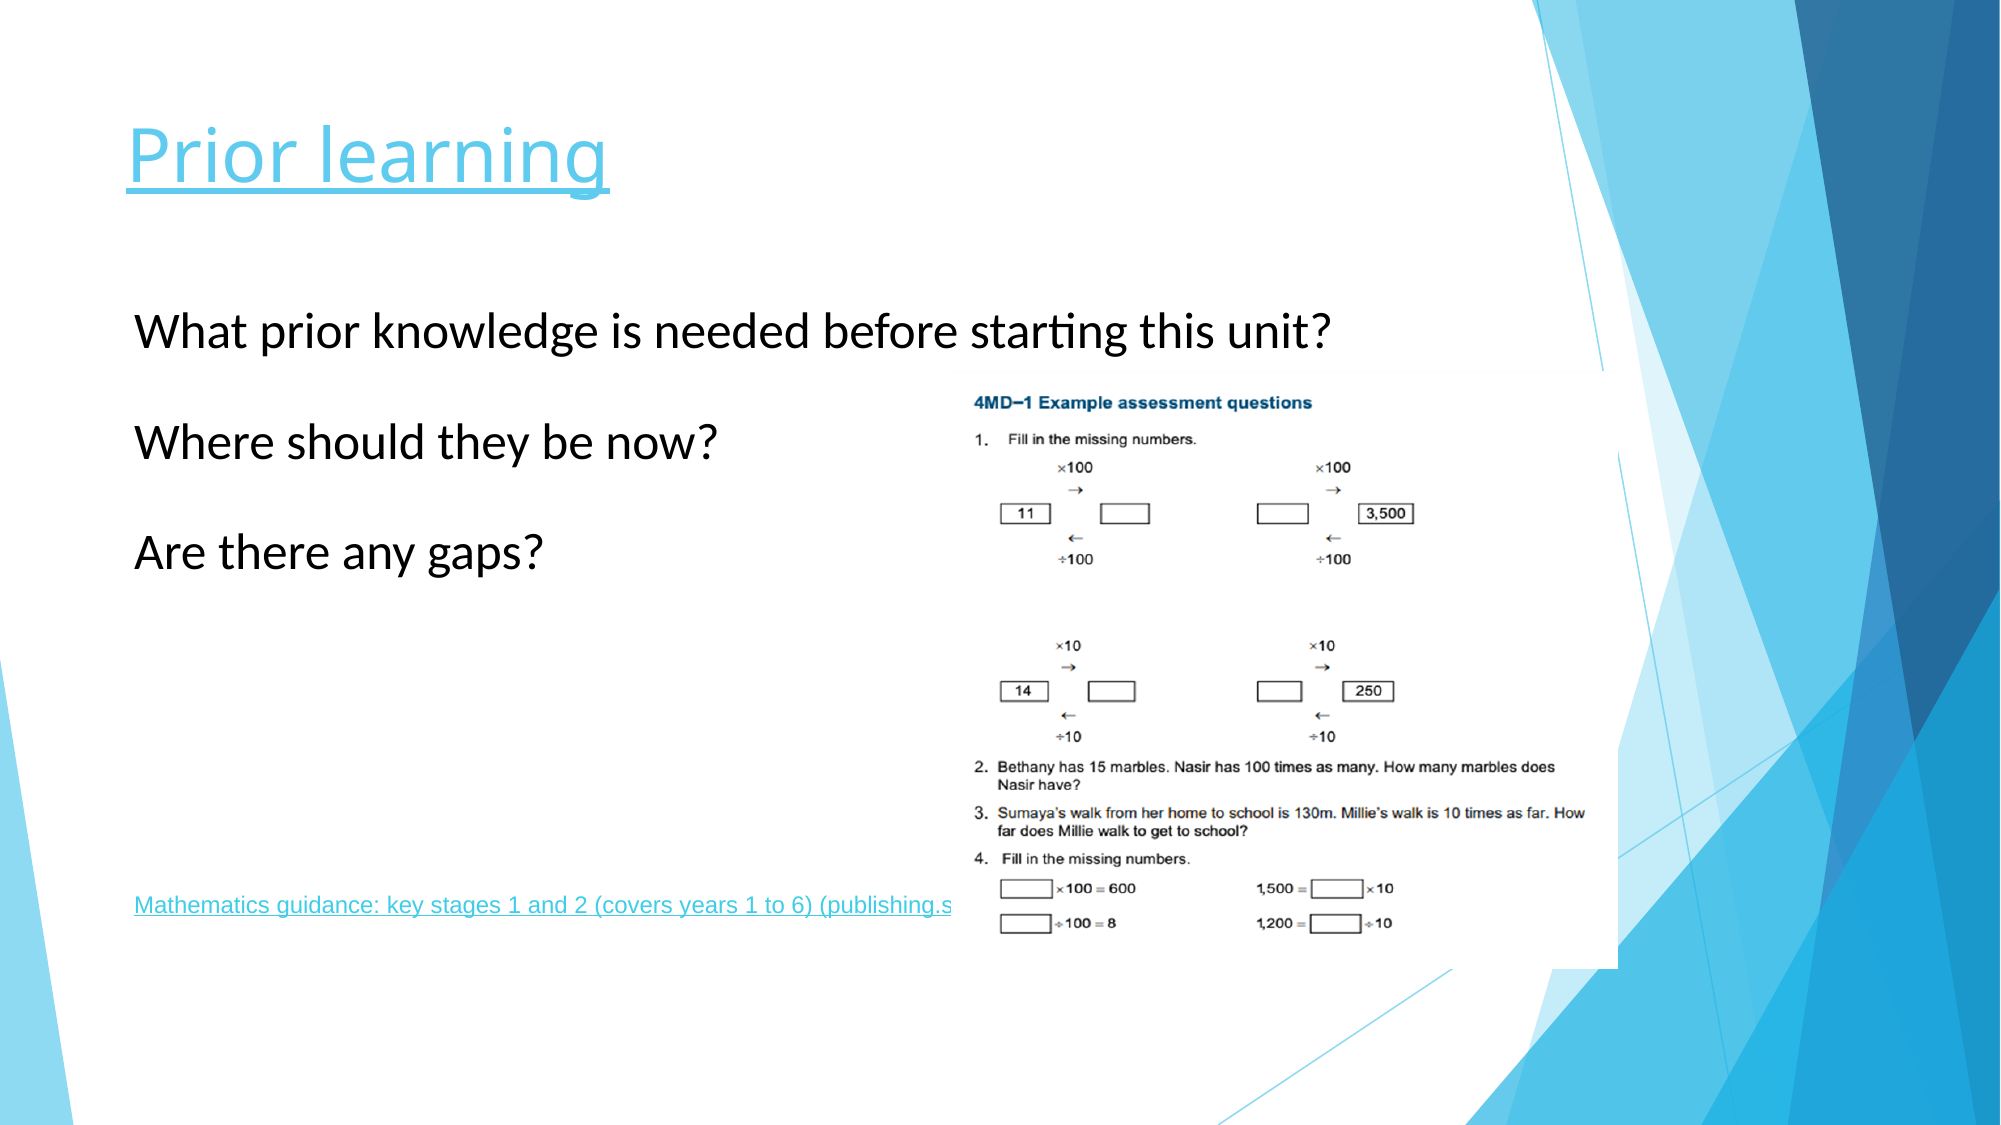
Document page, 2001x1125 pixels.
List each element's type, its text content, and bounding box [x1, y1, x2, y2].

picture [951, 371, 1618, 969]
title Prior learning [111, 99, 1522, 239]
list What prior knowledge is needed before starting this unit? Where should they be now? Are there any gaps? Mathematics guidance: key stages 1 and 2 (covers years 1 to 6) (publishing.service.gov.uk) [119, 296, 1530, 934]
